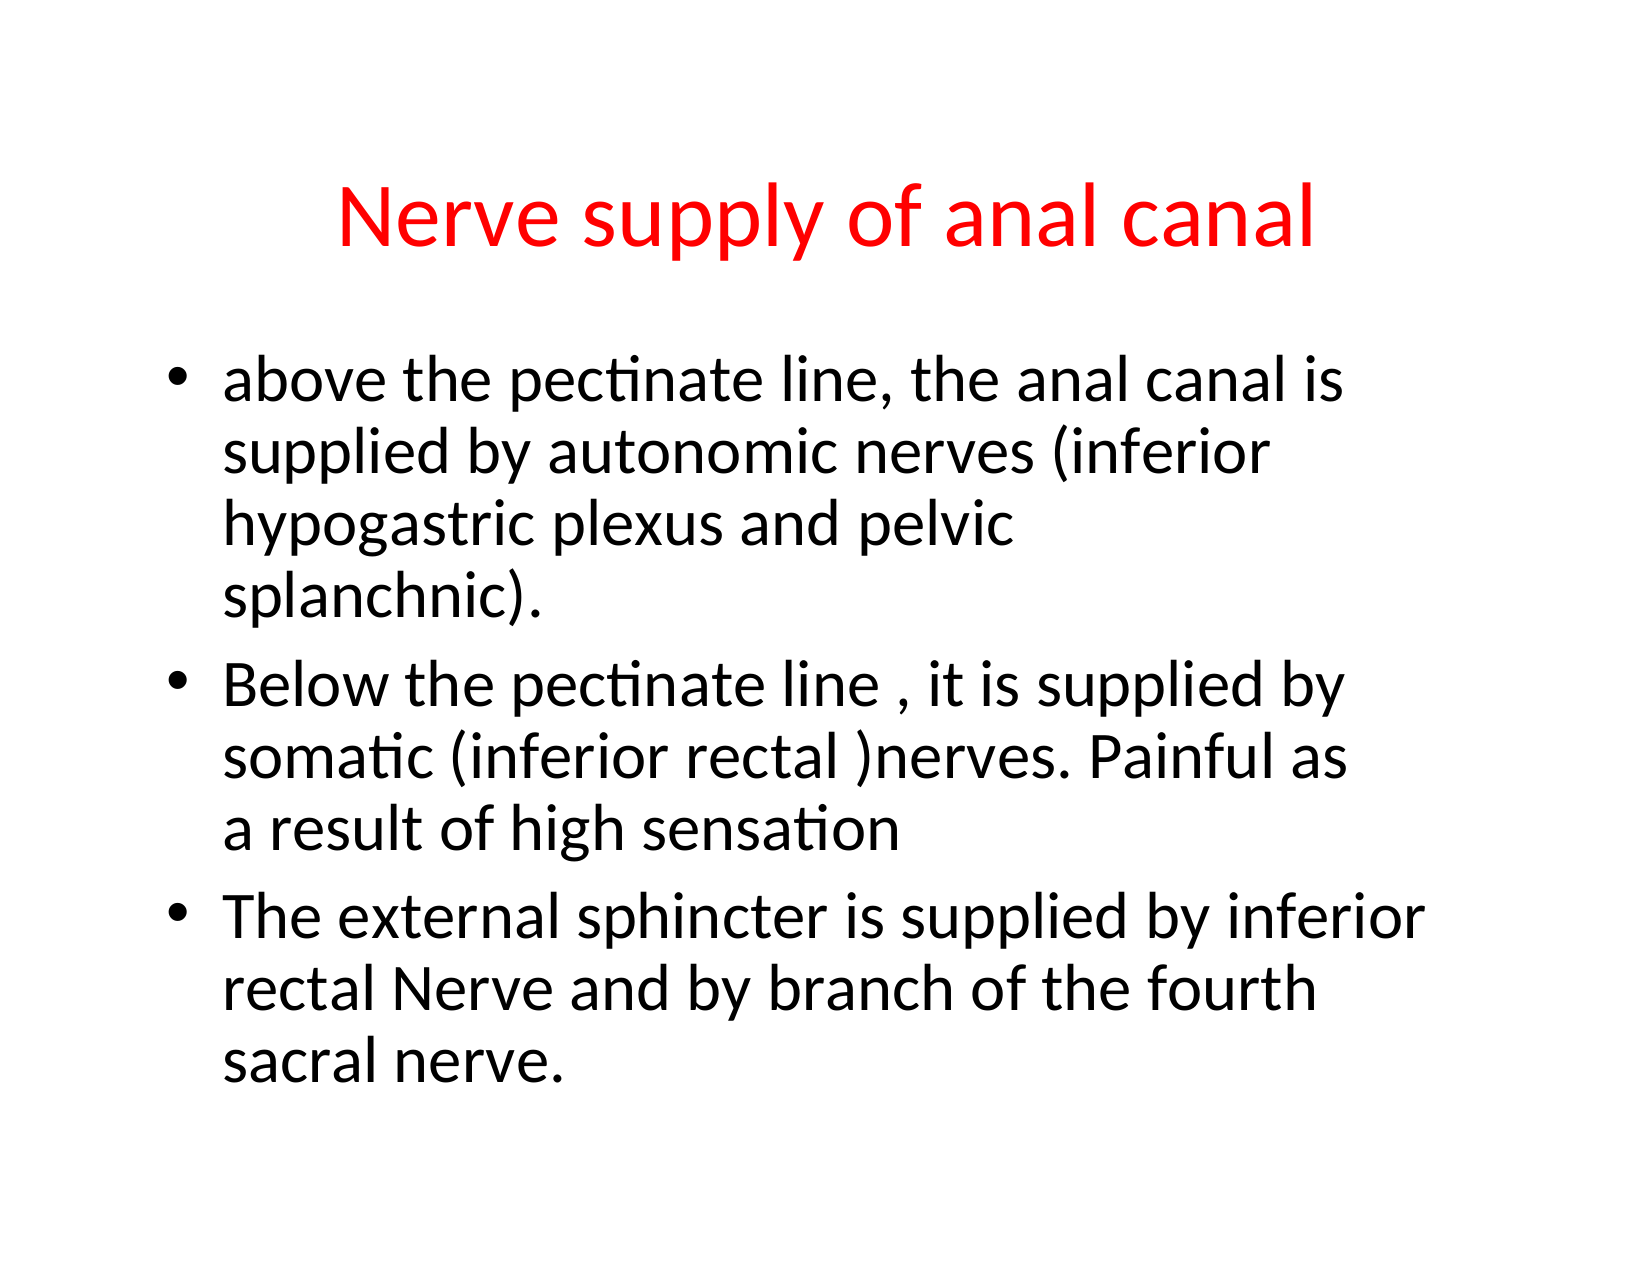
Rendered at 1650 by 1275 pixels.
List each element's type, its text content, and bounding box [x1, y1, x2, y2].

text_box above the pectinate line, the anal canal is supplied by autonomic nerves (inferior hypogastric plexus and pelvic splanchnic). Below the pectinate line , it is supplied by somatic (inferior rectal )nerves. Painful as a result of high sensation The external sphincter is supplied by inferior rectal Nerve and by branch of the fourth sacral nerve. [163, 342, 1487, 1026]
text_box [76, 638, 1576, 1201]
title Nerve supply of anal canal [250, 154, 1400, 272]
